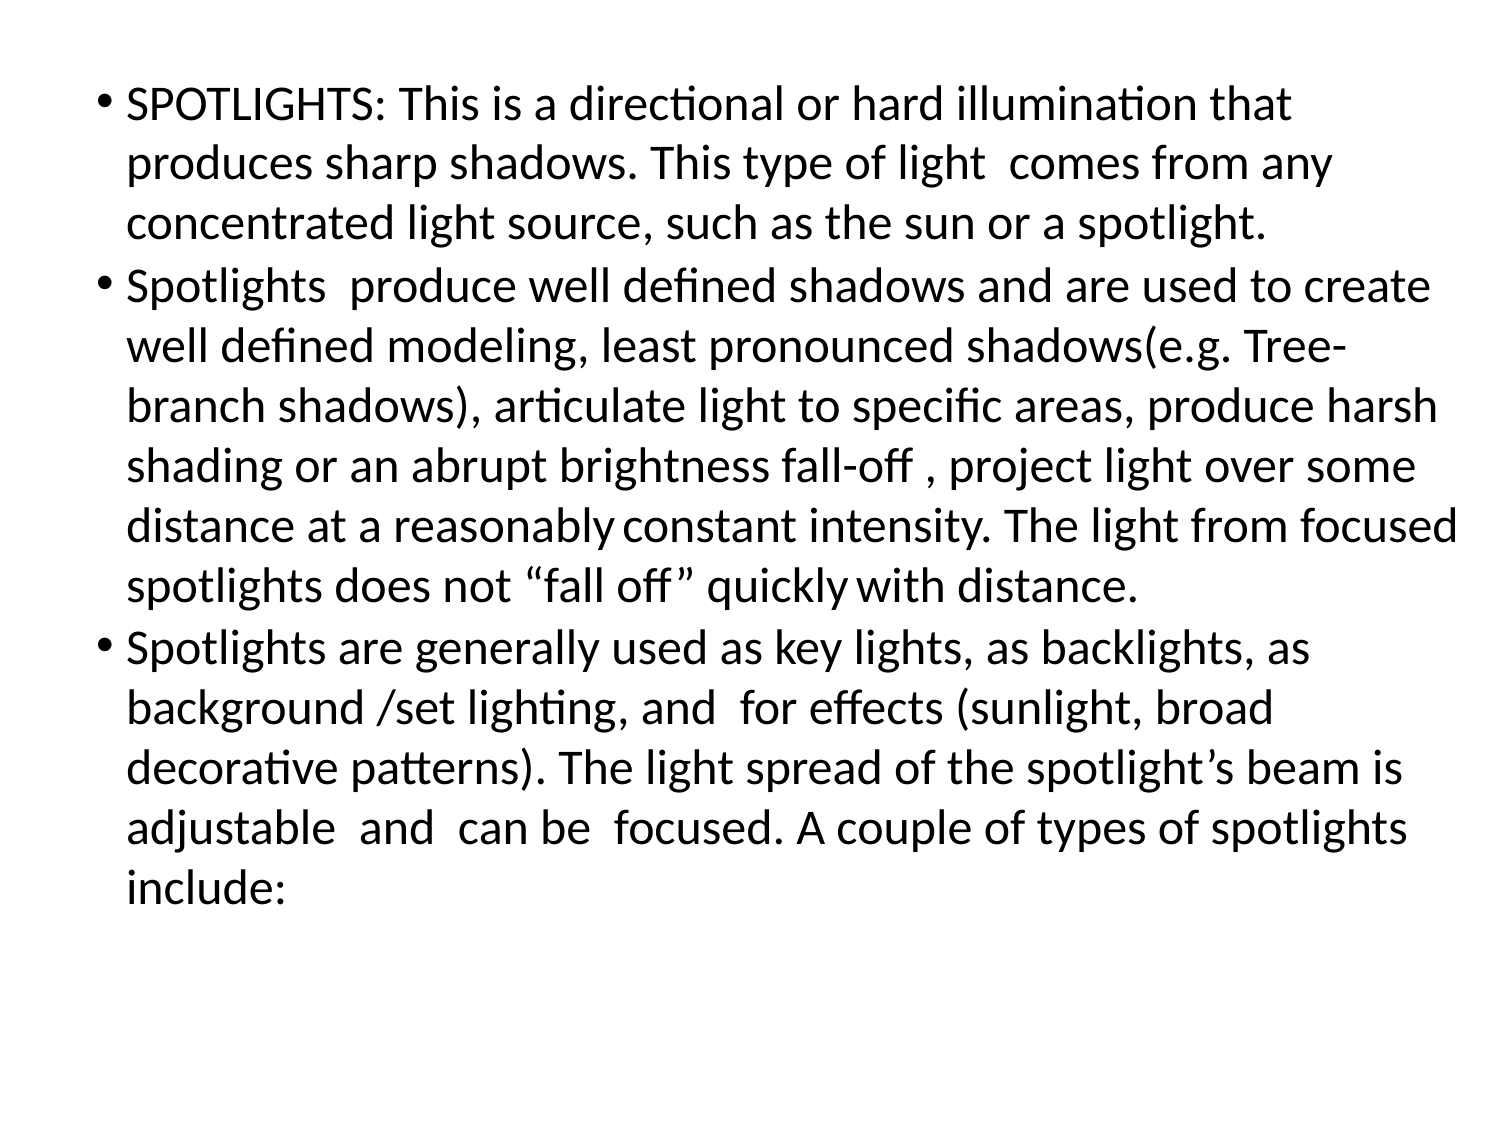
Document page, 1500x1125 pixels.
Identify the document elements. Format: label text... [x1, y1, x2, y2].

list SPOTLIGHTS: This is a directional or hard illumination that produces sharp shadows. This type of light comes from any concentrated light source, such as the sun or a spotlight. Spotlights produce well defined shadows and are used to create well defined modeling, least pronounced shadows(e.g. Tree-branch shadows), articulate light to specific areas, produce harsh shading or an abrupt brightness fall-off , project light over some distance at a reasonably constant intensity. The light from focused spotlights does not “fall off” quickly with distance. Spotlights are generally used as key lights, as backlights, as background /set lighting, and for effects (sunlight, broad decorative patterns). The light spread of the spotlight’s beam is adjustable and can be focused. A couple of types of spotlights include: [75, 62, 1500, 1125]
